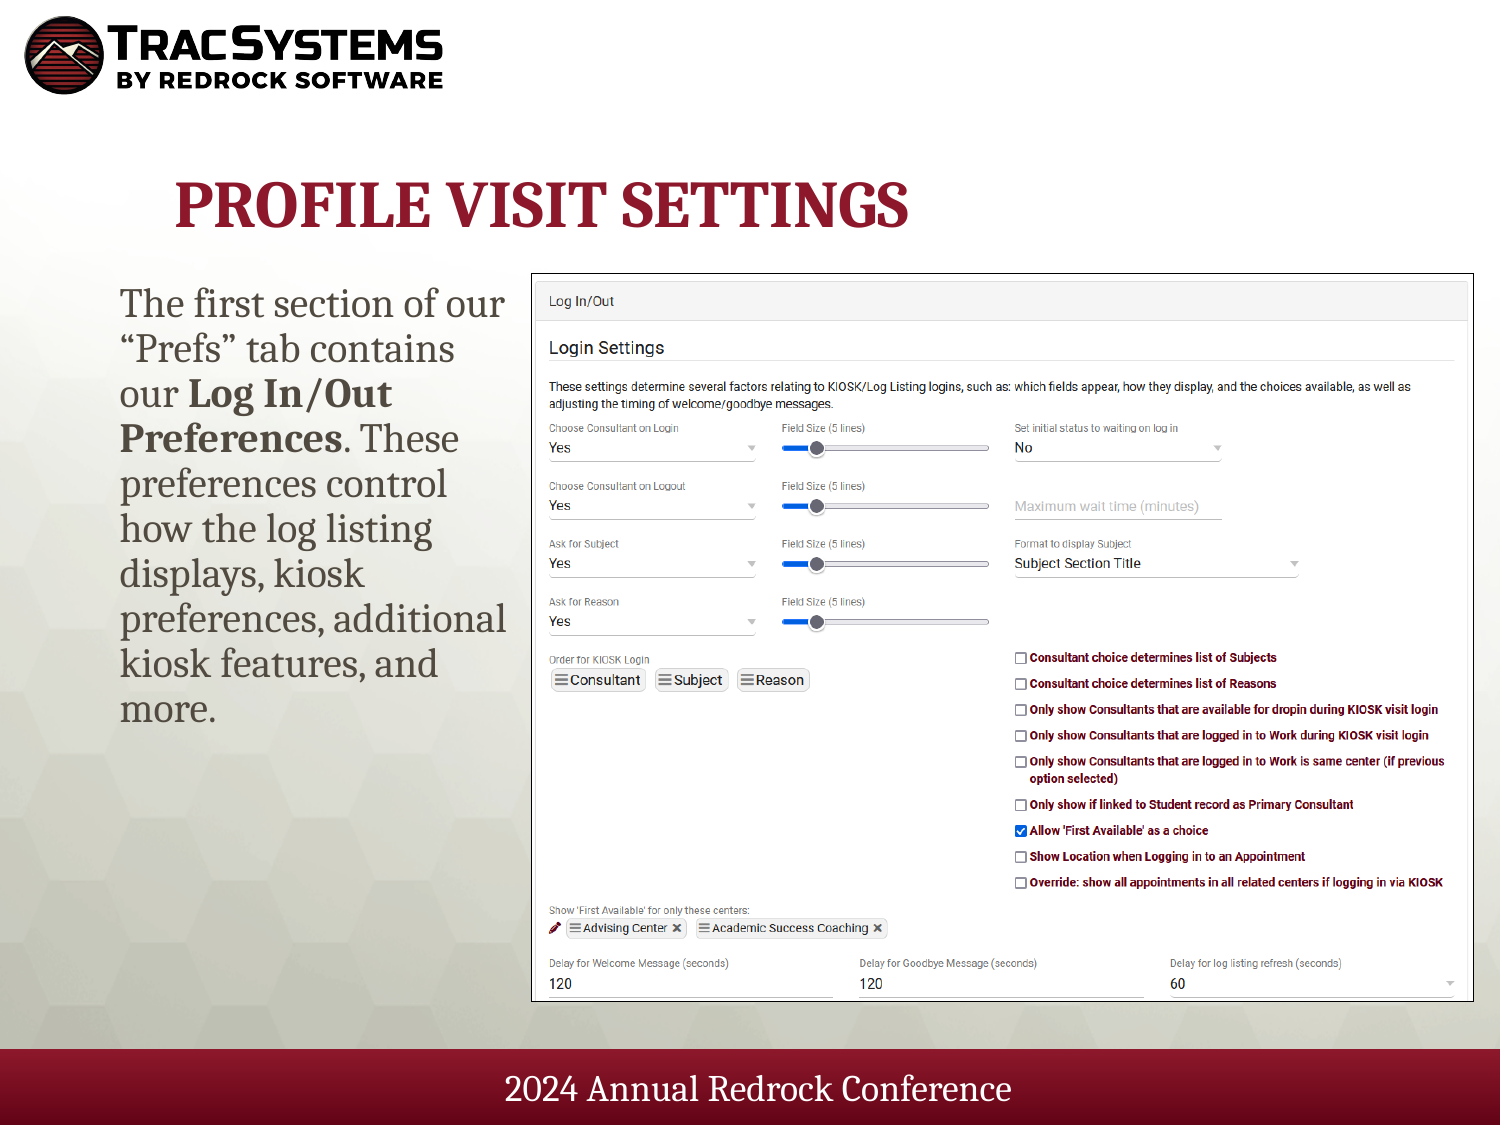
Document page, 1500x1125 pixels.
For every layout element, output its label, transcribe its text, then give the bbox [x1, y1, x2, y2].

picture [21, 13, 448, 97]
list The first section of our “Prefs” tab contains our Log In/Out Preferences. These preferences control how the log listing displays, kiosk preferences, additional kiosk features, and more. [97, 273, 531, 974]
title Profile Visit Settings [159, 89, 1341, 250]
picture [0, 124, 1500, 1049]
